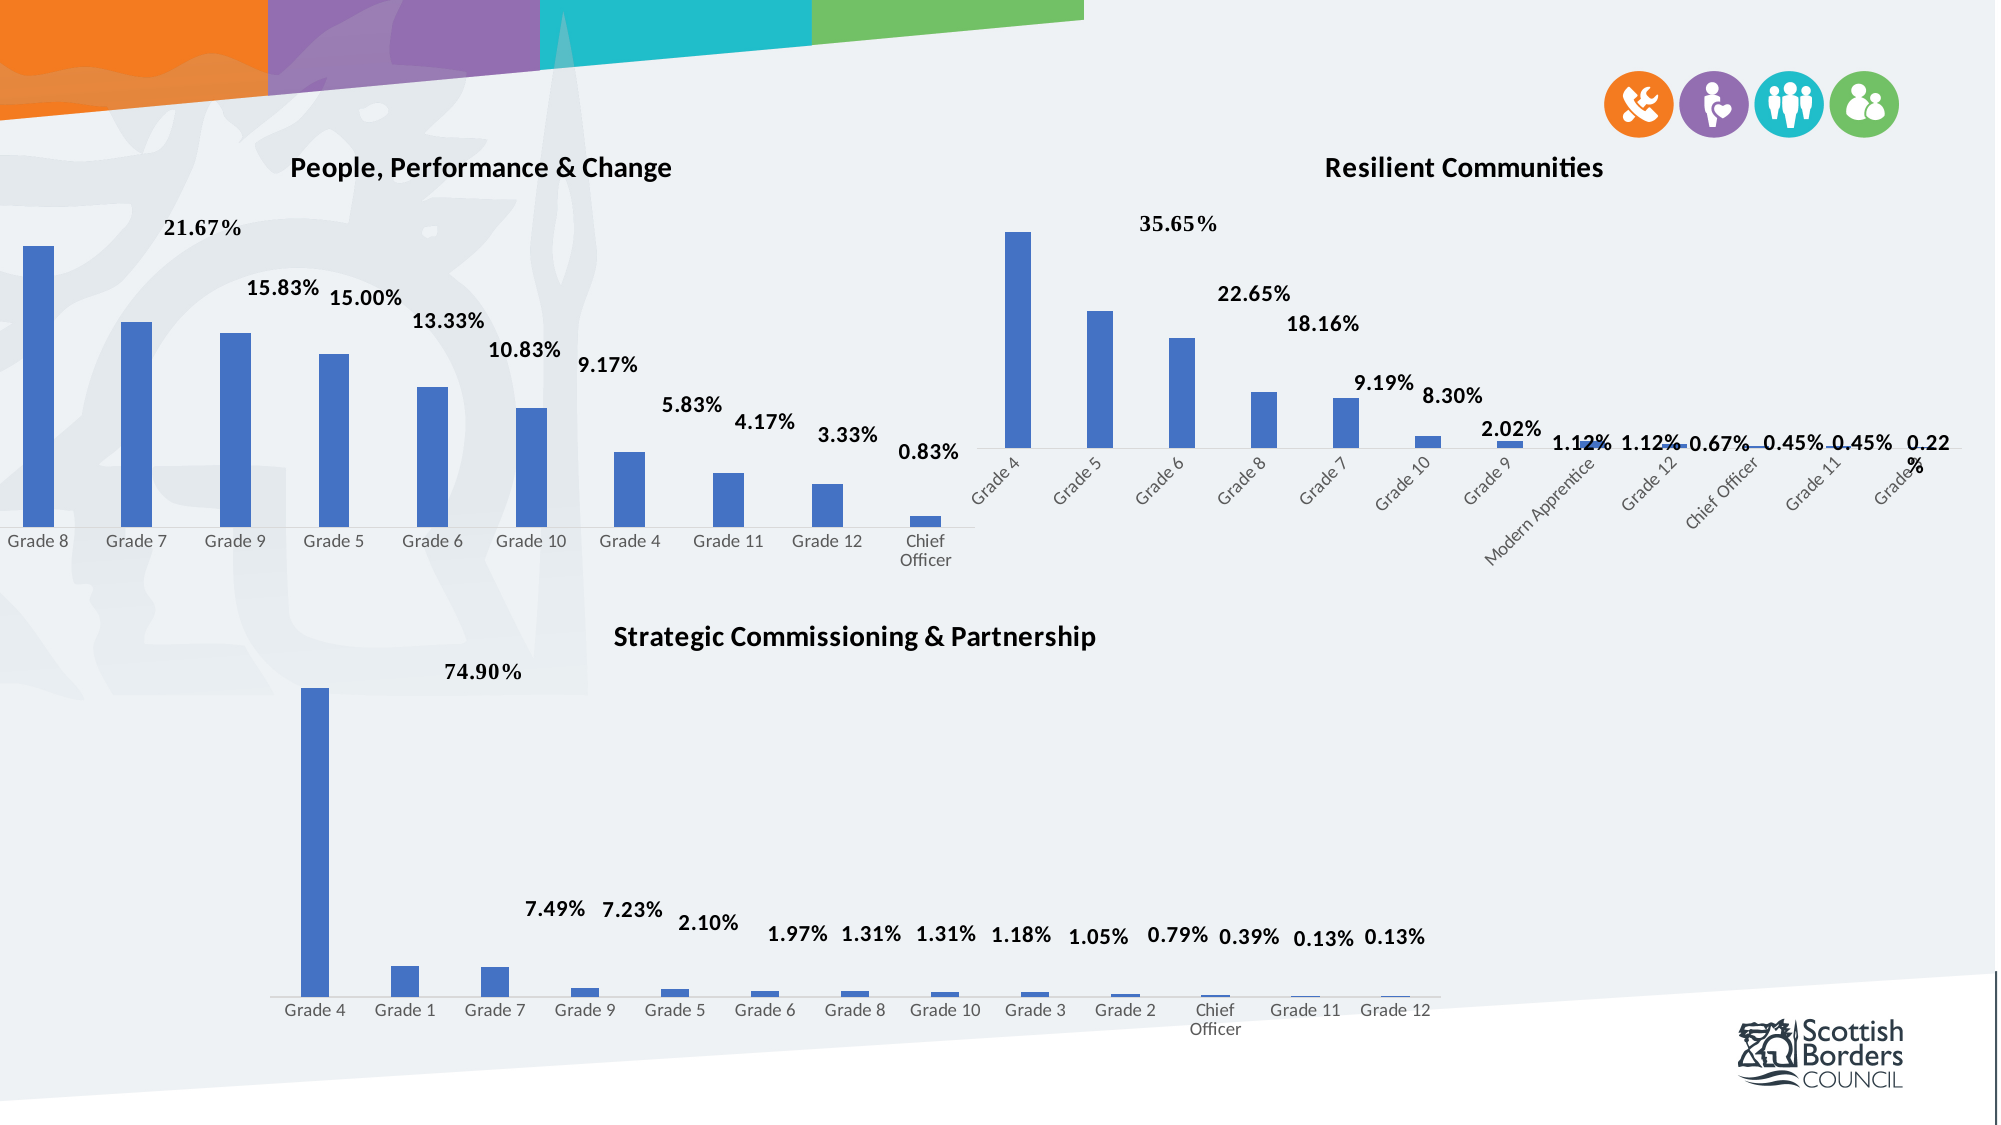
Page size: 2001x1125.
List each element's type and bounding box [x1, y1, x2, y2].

chart [245, 598, 1465, 1050]
chart [0, 129, 1983, 581]
picture [0, 0, 1998, 1125]
